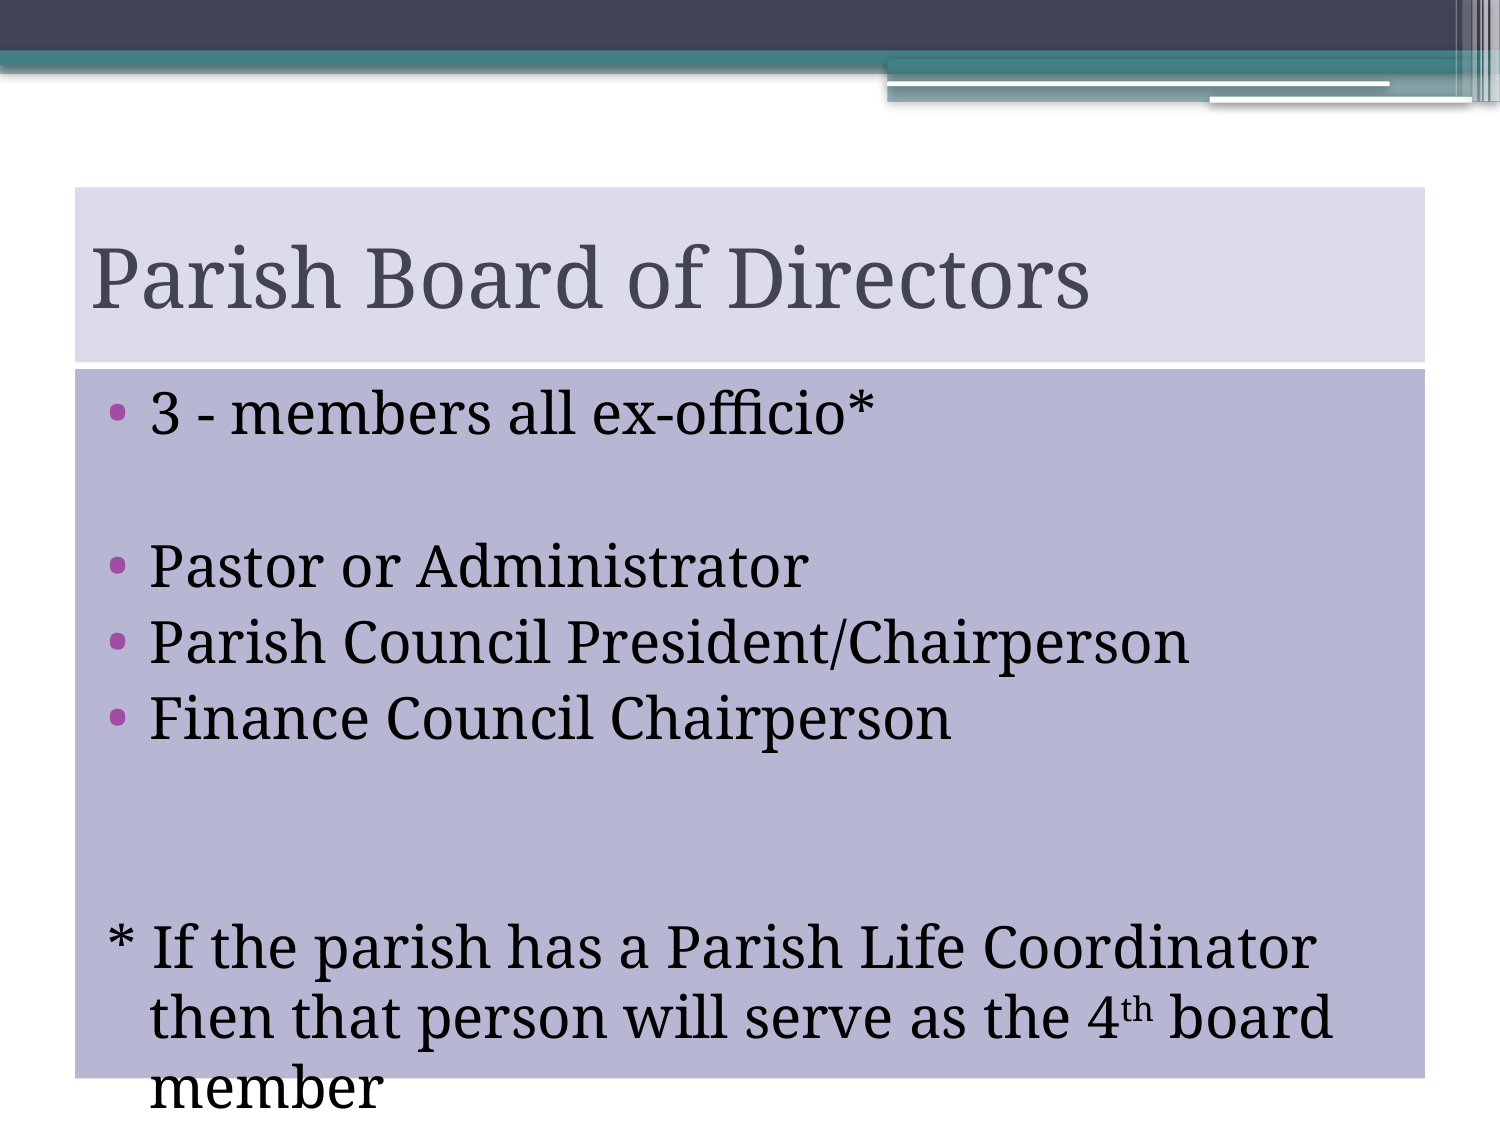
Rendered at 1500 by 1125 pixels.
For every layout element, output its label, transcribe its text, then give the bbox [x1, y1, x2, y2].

title Parish Board of Directors [74, 187, 1426, 363]
list 3 - members all ex-officio* Pastor or Administrator Parish Council President/Chairperson Finance Council Chairperson * If the parish has a Parish Life Coordinator then that person will serve as the 4th board member [74, 368, 1426, 1079]
